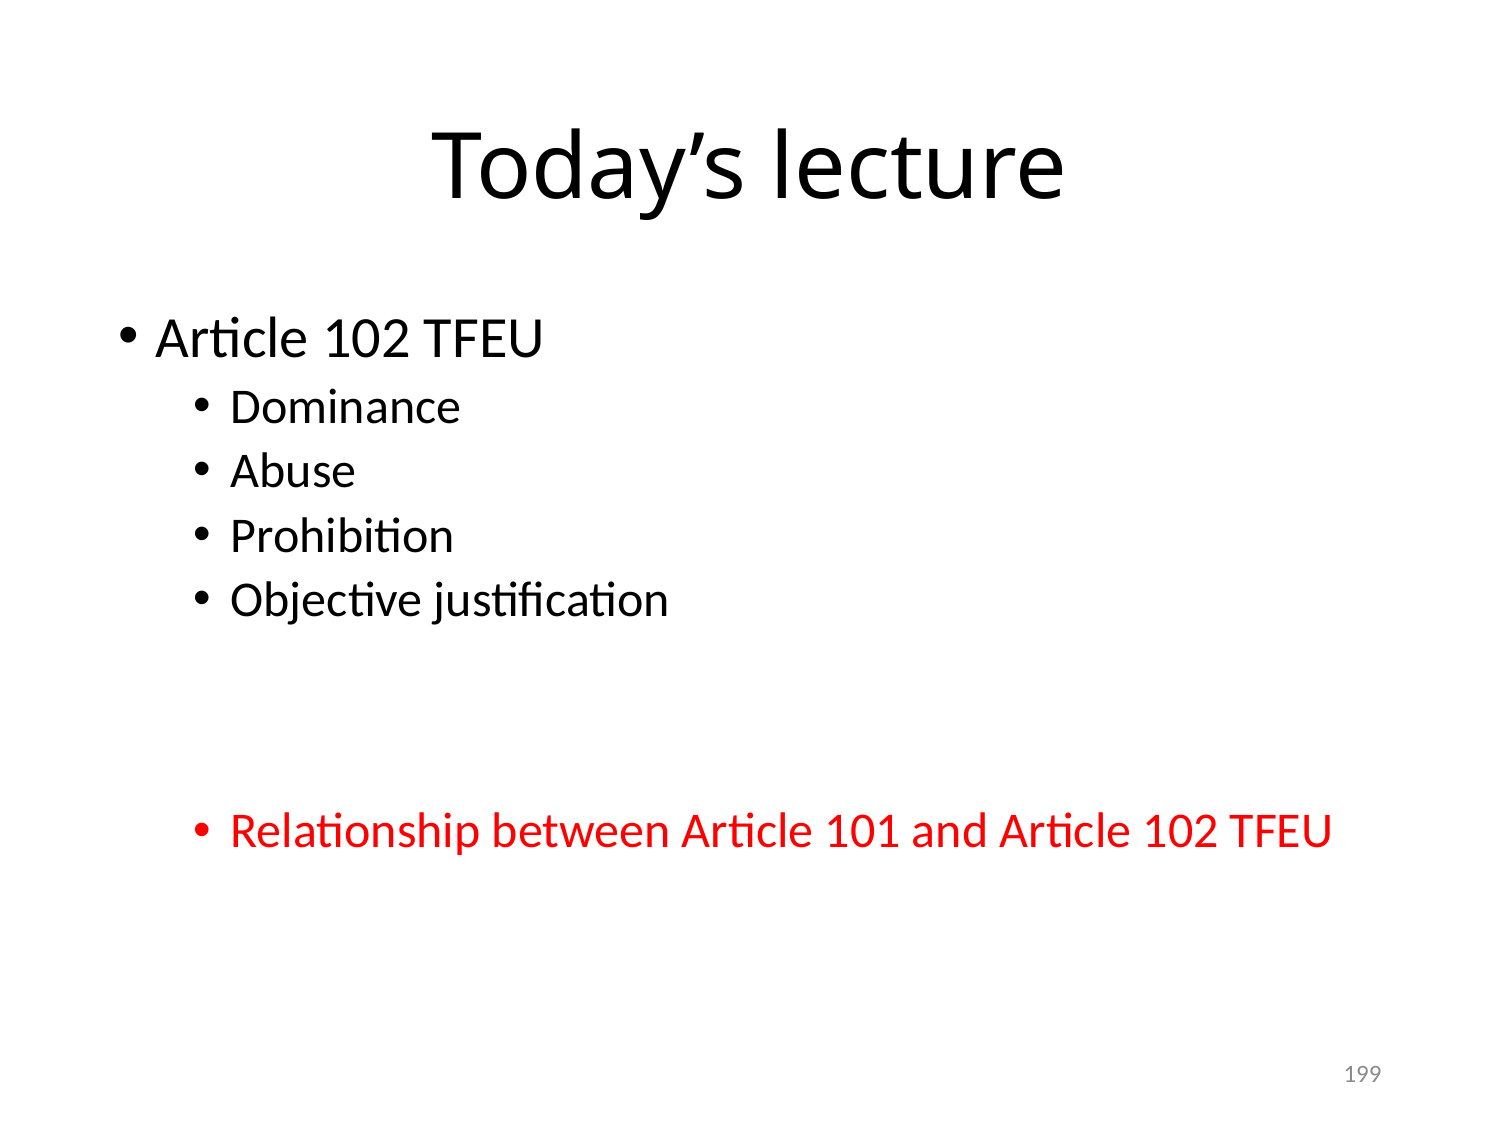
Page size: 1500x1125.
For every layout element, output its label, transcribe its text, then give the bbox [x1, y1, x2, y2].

list Article 102 TFEU Dominance Abuse Prohibition Objective justification Relationship between Article 101 and Article 102 TFEU [103, 299, 1397, 1014]
title Today’s lecture [103, 59, 1397, 278]
slide_number 199 [1059, 1042, 1397, 1103]
